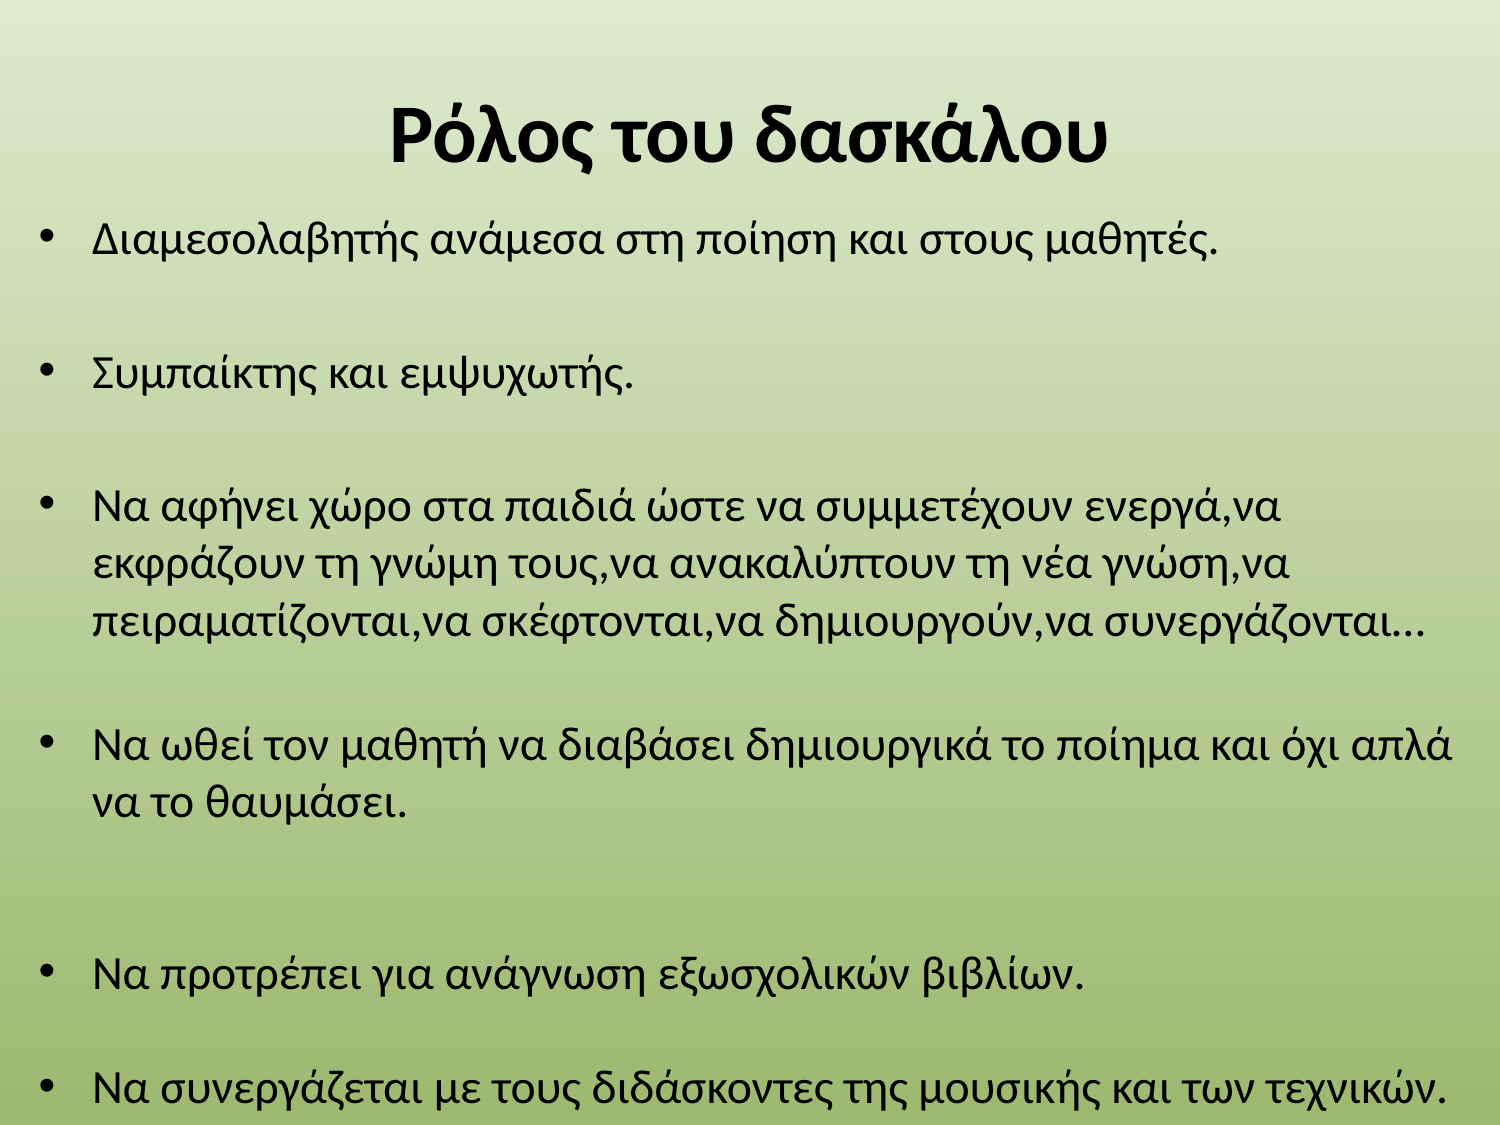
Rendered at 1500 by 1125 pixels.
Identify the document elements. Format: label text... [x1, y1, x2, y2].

list Διαμεσολαβητής ανάμεσα στη ποίηση και στους μαθητές. Συμπαίκτης και εμψυχωτής. Να αφήνει χώρο στα παιδιά ώστε να συμμετέχουν ενεργά,να εκφράζουν τη γνώμη τους,να ανακαλύπτουν τη νέα γνώση,να πειραματίζονται,να σκέφτονται,να δημιουργούν,να συνεργάζονται… Να ωθεί τον μαθητή να διαβάσει δημιουργικά το ποίημα και όχι απλά να το θαυμάσει. Να προτρέπει για ανάγνωση εξωσχολικών βιβλίων. Να συνεργάζεται με τους διδάσκοντες της μουσικής και των τεχνικών. [23, 199, 1500, 1125]
title Ρόλος του δασκάλου [75, 45, 1425, 199]
